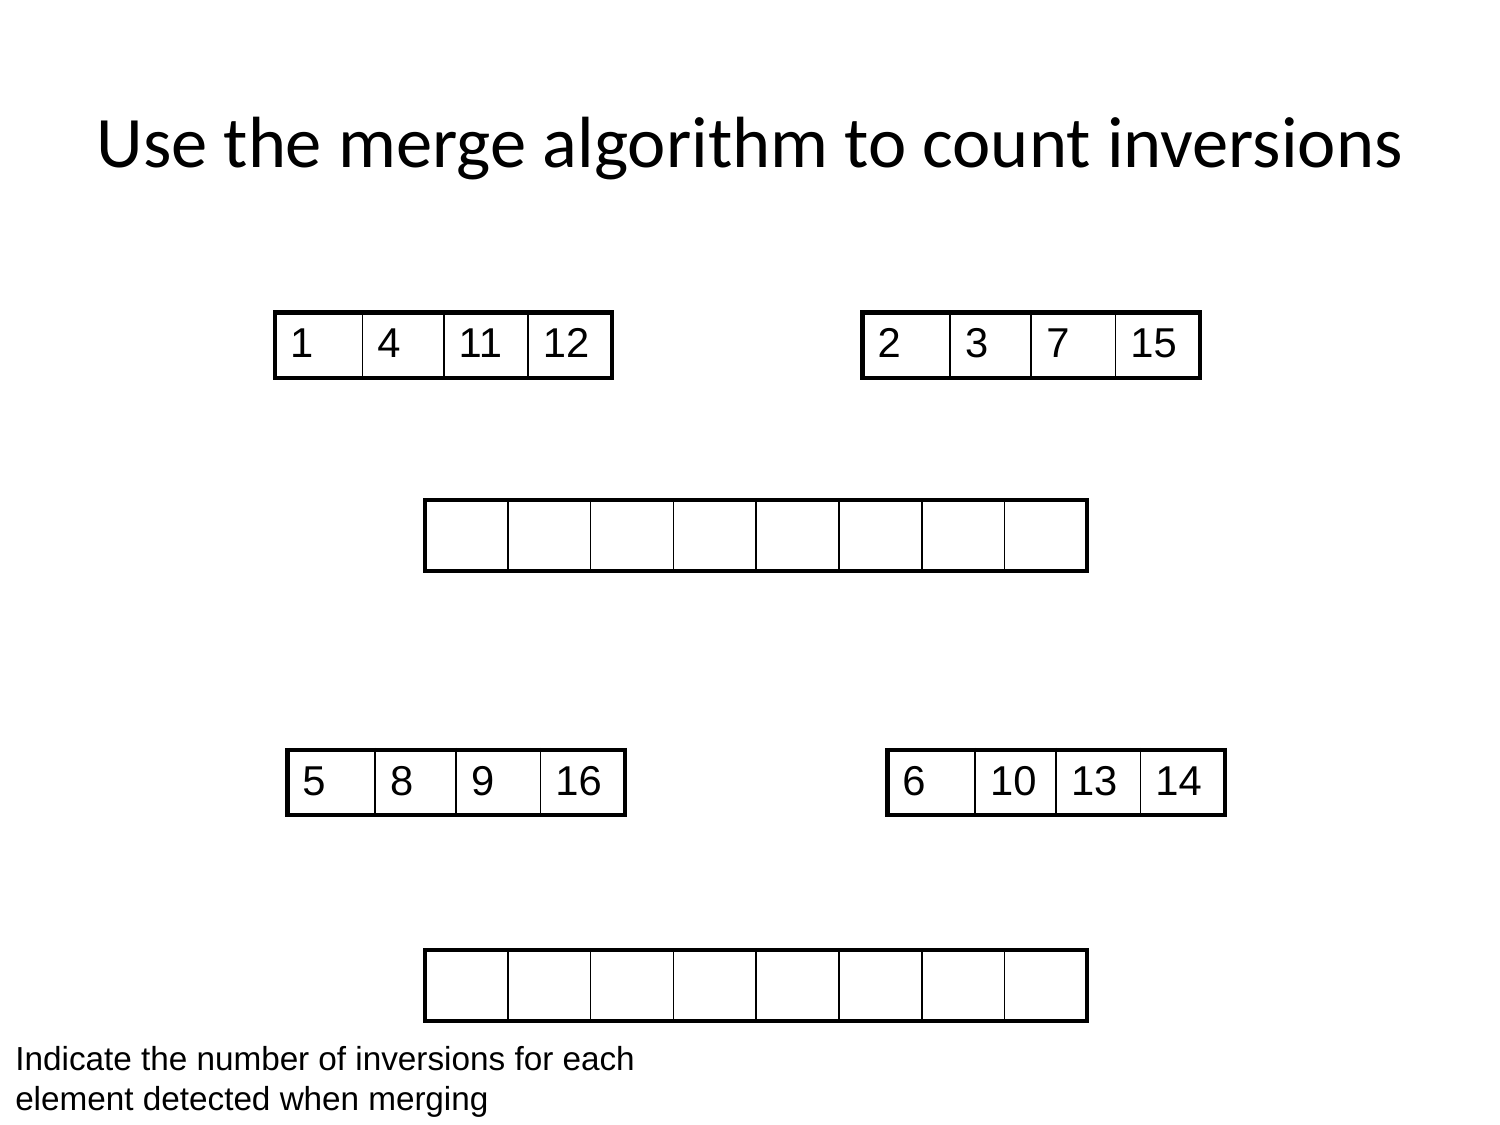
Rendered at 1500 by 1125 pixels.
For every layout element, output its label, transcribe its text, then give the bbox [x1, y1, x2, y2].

table_header 4 [363, 315, 443, 376]
table_header [757, 952, 838, 1019]
table_header 15 [1116, 315, 1198, 376]
table_header [674, 952, 755, 1019]
table_header [591, 502, 673, 569]
table_header 9 [457, 752, 540, 813]
title Use the merge algorithm to count inversions [75, 45, 1425, 233]
table_header [1005, 952, 1085, 1019]
table_header 13 [1057, 752, 1140, 813]
table_header 1 [277, 315, 362, 376]
table_header [757, 502, 838, 569]
table_header [923, 502, 1004, 569]
table_header [509, 502, 590, 569]
table_header [674, 502, 755, 569]
table_header [1005, 502, 1085, 569]
table_header 14 [1141, 752, 1223, 813]
table_header [840, 502, 921, 569]
table_header 11 [445, 315, 527, 376]
table_header 16 [541, 752, 623, 813]
table_header 6 [890, 752, 974, 813]
text_box Indicate the number of inversions for each element detected when merging [0, 1029, 651, 1125]
table_header 7 [1032, 315, 1115, 376]
table_header [923, 952, 1004, 1019]
table_header [427, 952, 507, 1019]
table_header [509, 952, 590, 1019]
table_header [591, 952, 673, 1019]
table_header 10 [976, 752, 1055, 813]
table_header [427, 502, 507, 569]
table_header 2 [865, 315, 949, 376]
table_header [840, 952, 921, 1019]
table_header 12 [529, 315, 610, 376]
table_header 8 [376, 752, 455, 813]
table_header 3 [951, 315, 1030, 376]
table_header 5 [290, 752, 374, 813]
